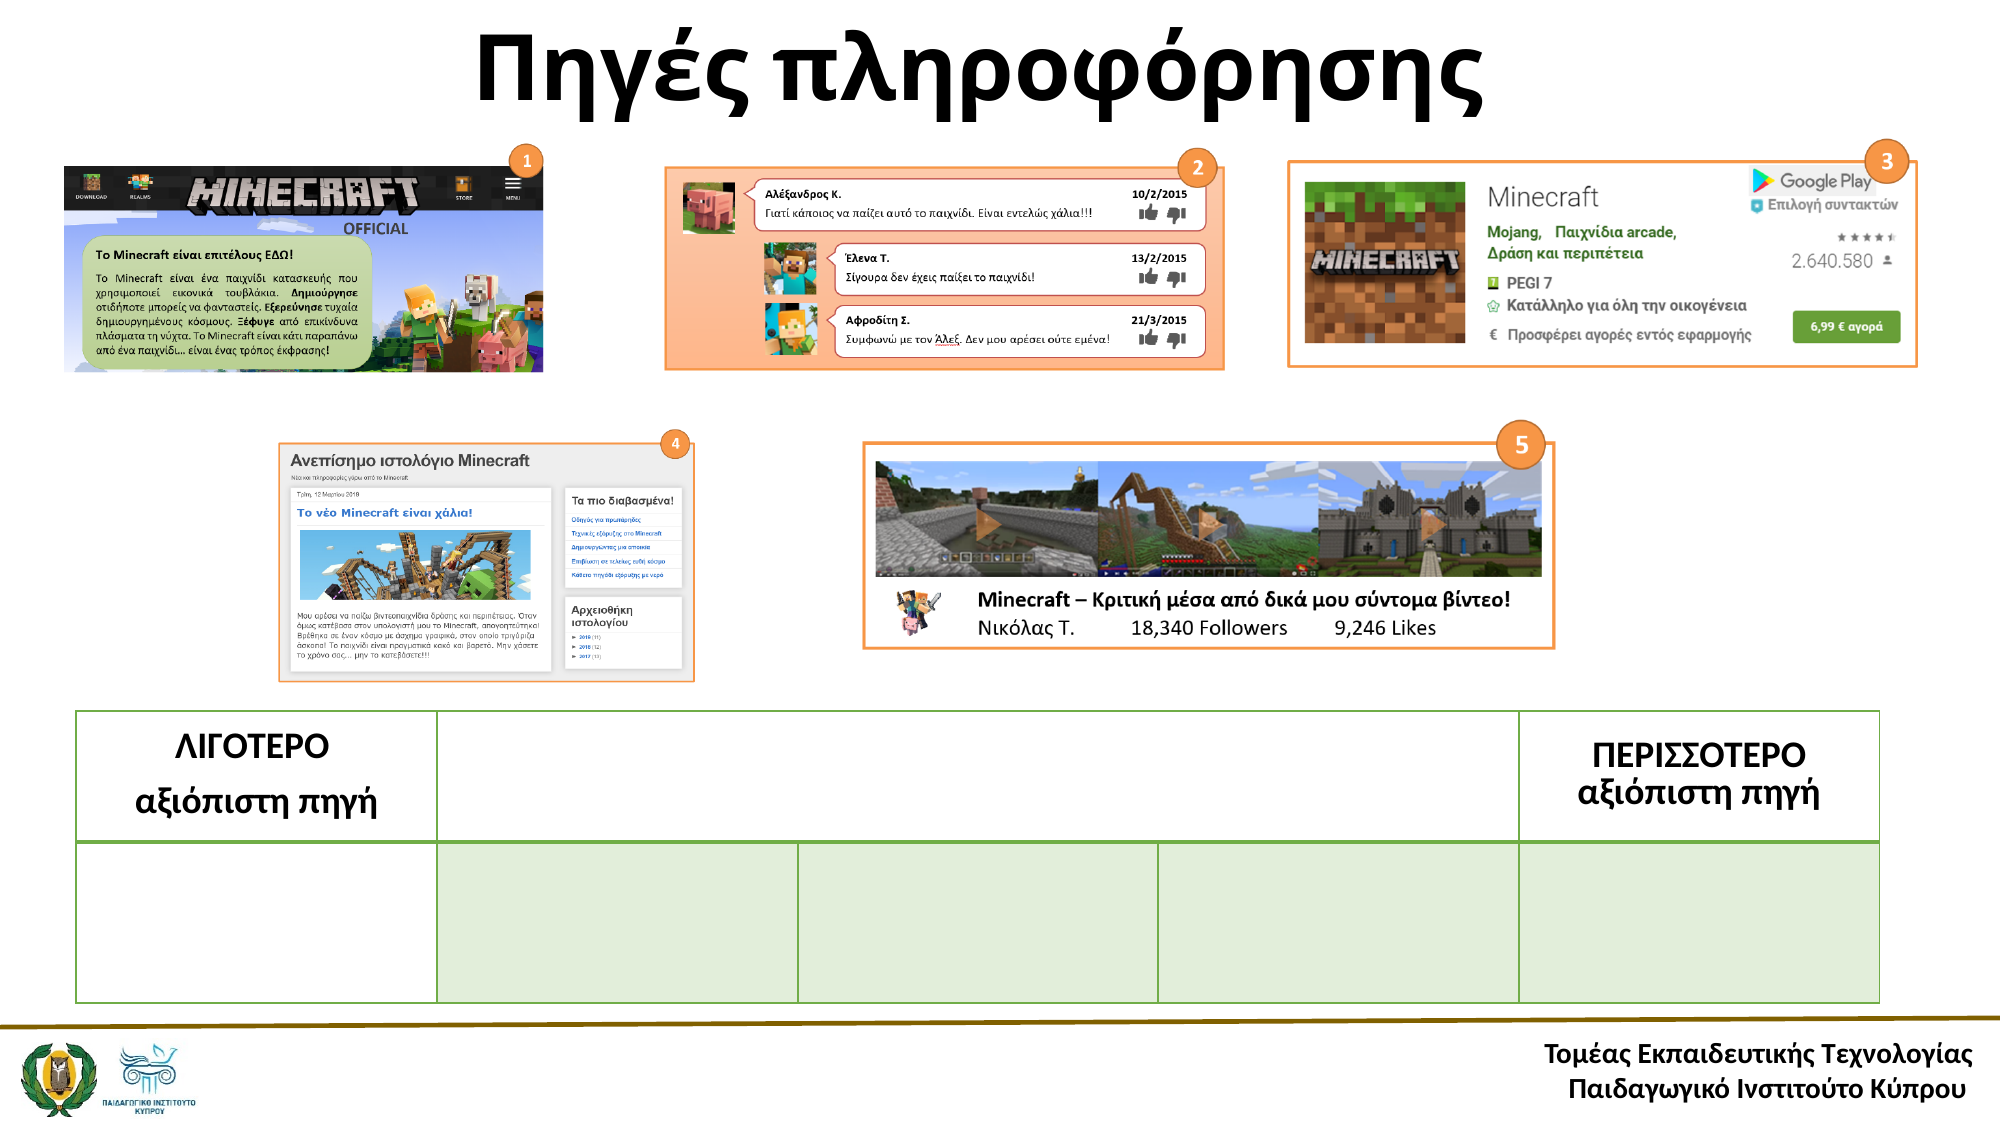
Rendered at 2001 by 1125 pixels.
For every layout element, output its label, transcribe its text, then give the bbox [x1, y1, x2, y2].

table_cell [799, 844, 1157, 1002]
table_cell [438, 844, 797, 1002]
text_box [21, 1020, 1989, 1125]
picture [1270, 134, 1924, 385]
title Πηγές πληροφόρησης [115, 9, 1841, 133]
table_header ΛΙΓΟΤΕΡΟ αξιόπιστη πηγή [77, 712, 436, 840]
table_header [438, 712, 1518, 840]
picture [273, 425, 698, 686]
picture [56, 141, 548, 378]
table_header ΠΕΡΙΣΣΟΤΕΡΟ αξιόπιστη πηγή [1520, 712, 1879, 840]
picture [655, 140, 1231, 375]
table_cell [1520, 844, 1879, 1002]
picture [845, 406, 1562, 667]
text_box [0, 1017, 2000, 1028]
table_cell [77, 844, 436, 1002]
table_cell [1159, 844, 1518, 1002]
